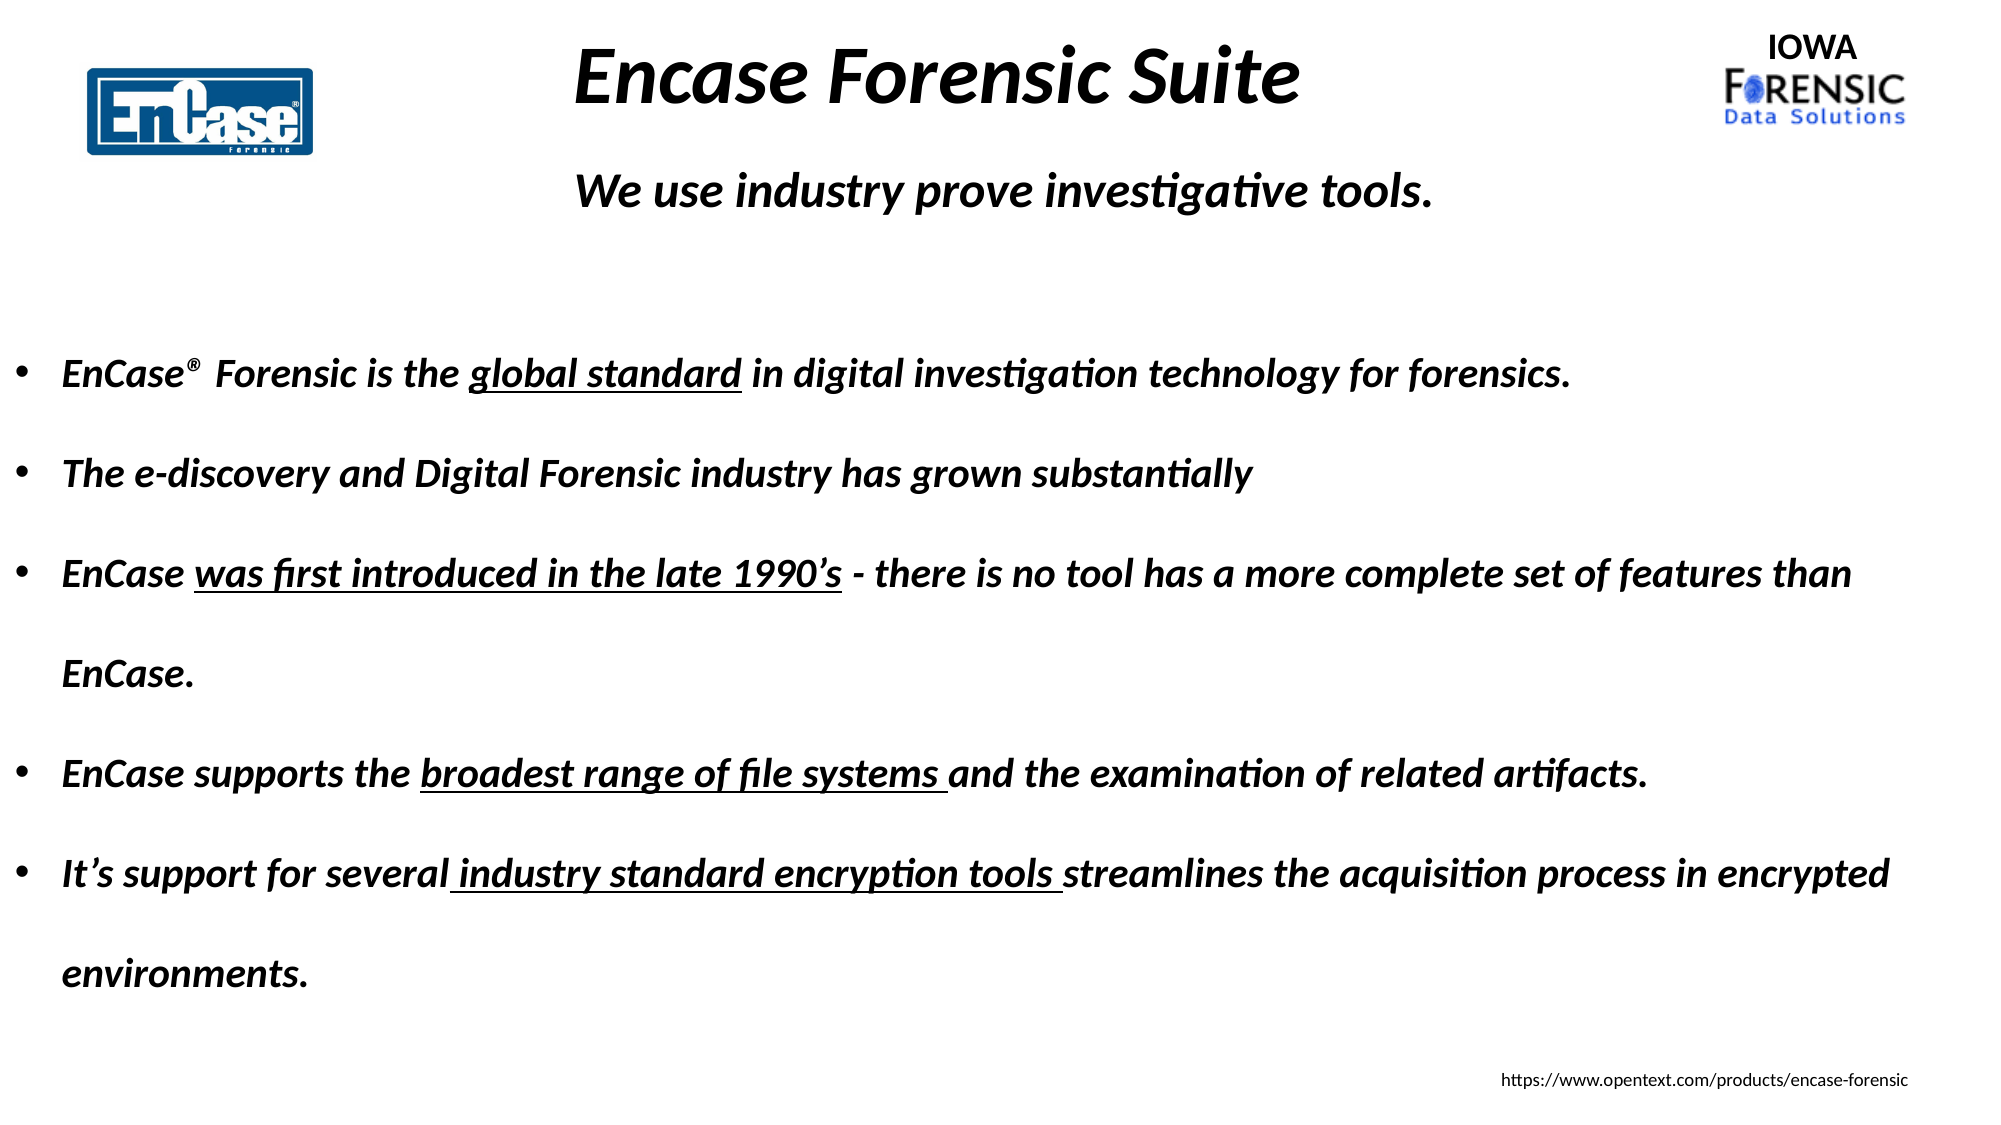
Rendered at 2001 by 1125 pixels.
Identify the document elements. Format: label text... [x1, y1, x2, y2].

text_box Encase Forensic Suite [559, 12, 1428, 128]
text_box We use industry prove investigative tools. [559, 149, 1560, 225]
text_box https://www.opentext.com/products/encase-forensic [1486, 1060, 1989, 1099]
picture [35, 36, 354, 179]
text_box EnCase® Forensic is the global standard in digital investigation technology for forensics. The e-discovery and Digital Forensic industry has grown substantially EnCase was first introduced in the late 1990’s - there is no tool has a more complete set of features than EnCase. EnCase supports the broadest range of file systems and the examination of related artifacts. It’s support for several industry standard encryption tools streamlines the acquisition process in encrypted environments. [0, 288, 2000, 1004]
picture [1715, 51, 1912, 144]
picture [1784, 51, 1796, 55]
